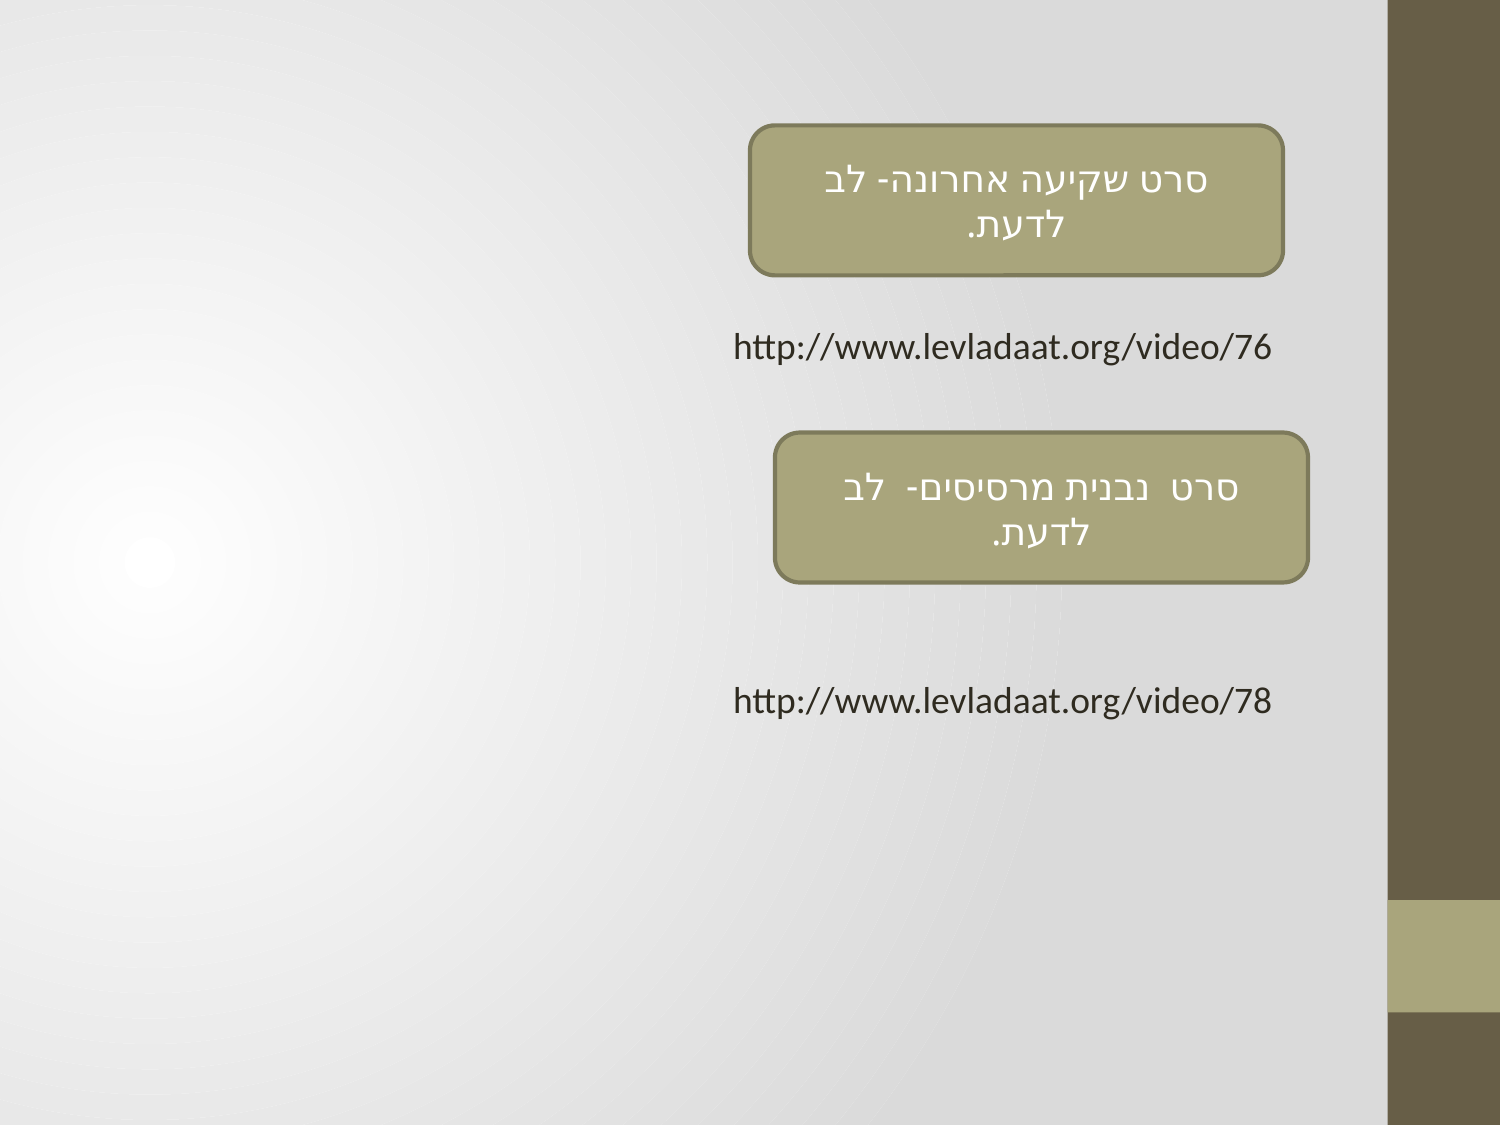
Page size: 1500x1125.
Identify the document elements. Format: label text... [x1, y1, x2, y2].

text_box http://www.levladaat.org/video/78 [718, 668, 1288, 729]
text_box סרט נבנית מרסיסים- לב לדעת. [772, 430, 1311, 585]
text_box http://www.levladaat.org/video/76 [718, 314, 1288, 375]
text_box סרט שקיעה אחרונה- לב לדעת. [747, 123, 1286, 278]
